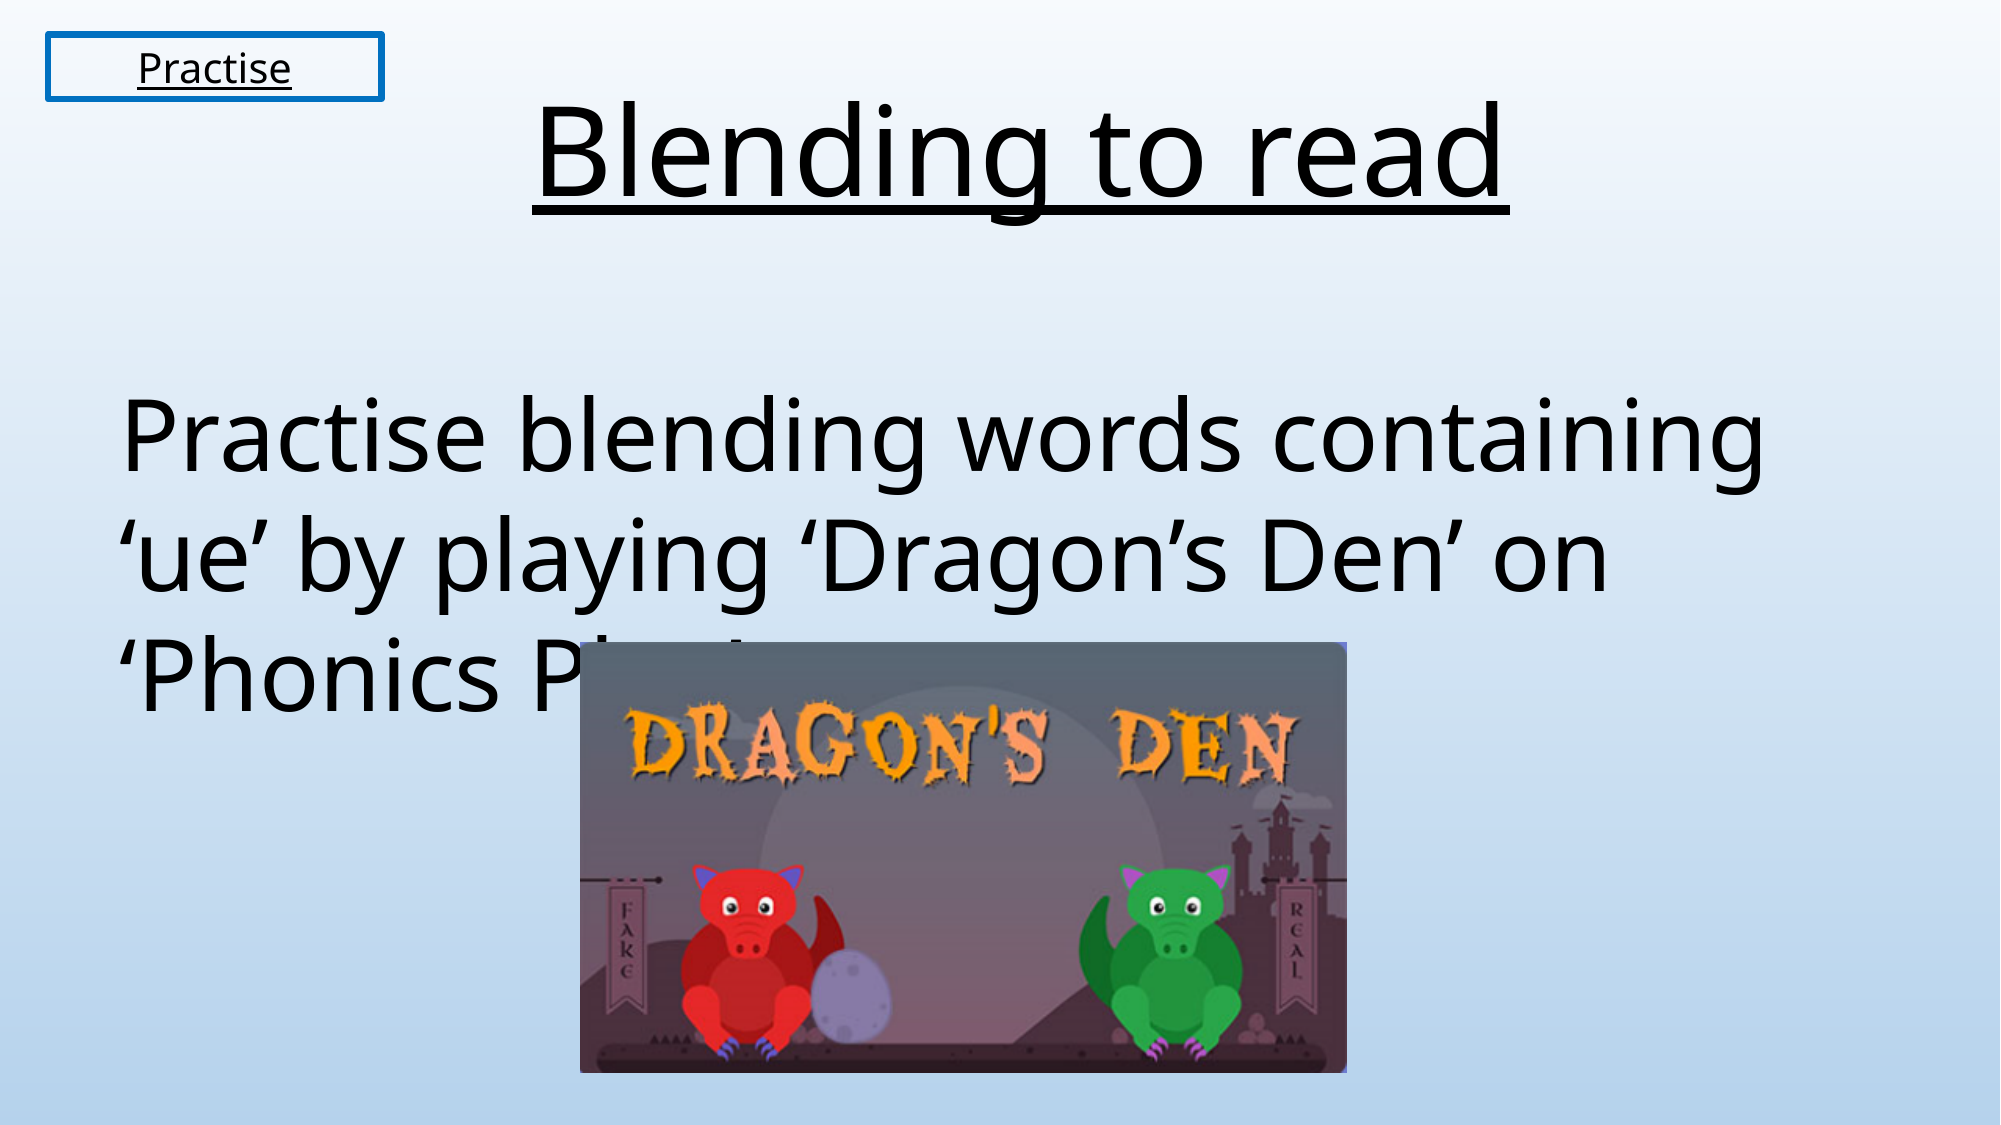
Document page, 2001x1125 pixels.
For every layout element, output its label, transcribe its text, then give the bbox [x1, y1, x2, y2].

picture [580, 642, 1347, 1073]
text_box Practise [48, 34, 382, 100]
text_box Blending to read Practise blending words containing ‘ue’ by playing ‘Dragon’s Den’ on ‘Phonics Play’. [104, 63, 1937, 739]
